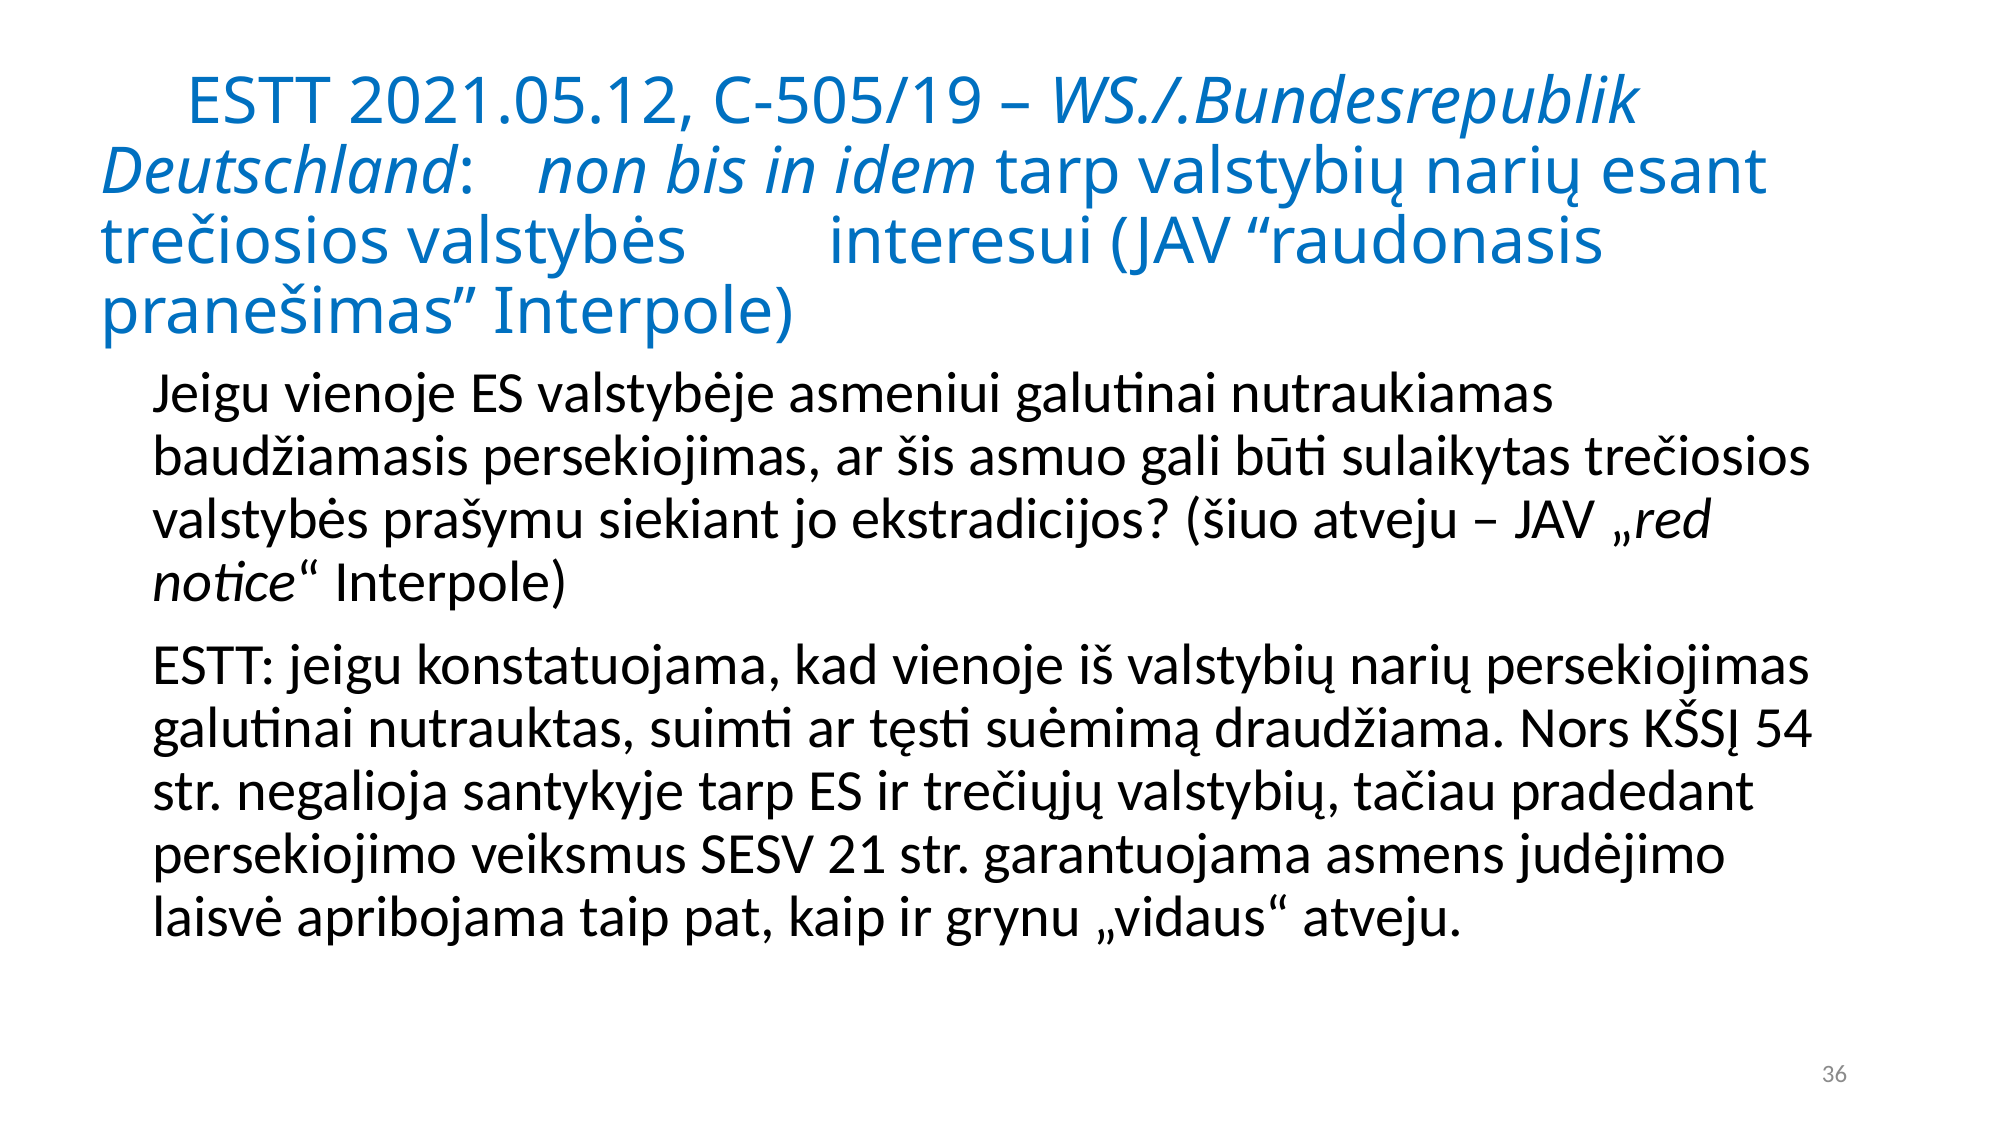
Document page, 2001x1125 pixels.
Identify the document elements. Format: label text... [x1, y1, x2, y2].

slide_number 36 [1412, 1042, 1863, 1103]
list Jeigu vienoje ES valstybėje asmeniui galutinai nutraukiamas baudžiamasis persekiojimas, ar šis asmuo gali būti sulaikytas trečiosios valstybės prašymu siekiant jo ekstradicijos? (šiuo atveju – JAV „red notice“ Interpole) ESTT: jeigu konstatuojama, kad vienoje iš valstybių narių persekiojimas galutinai nutrauktas, suimti ar tęsti suėmimą draudžiama. Nors KŠSĮ 54 str. negalioja santykyje tarp ES ir trečiųjų valstybių, tačiau pradedant persekiojimo veiksmus SESV 21 str. garantuojama asmens judėjimo laisvė apribojama taip pat, kaip ir grynu „vidaus“ atveju. [137, 355, 1863, 1014]
title ESTT 2021.05.12, C-505/19 – WS./.Bundesrepublik Deutschland: non bis in idem tarp valstybių narių esant trečiosios valstybės interesui (JAV “raudonasis pranešimas” Interpole) [85, 59, 1863, 356]
